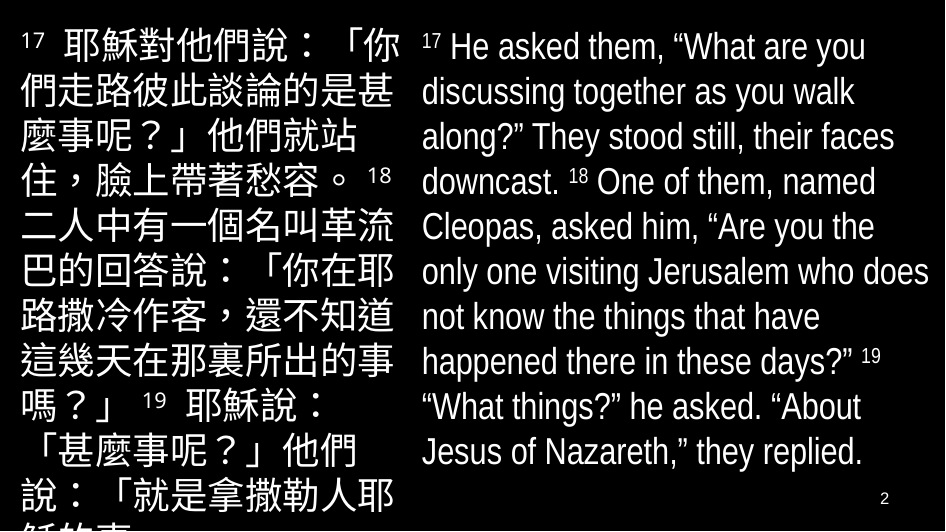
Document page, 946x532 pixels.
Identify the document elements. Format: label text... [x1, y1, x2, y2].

text_box 17 He asked them, “What are you discussing together as you walk along?” They stood still, their faces downcast. 18 One of them, named Cleopas, asked him, “Are you the only one visiting Jerusalem who does not know the things that have happened there in these days?” 19 “What things?” he asked. “About Jesus of Nazareth,” they replied. [413, 17, 945, 428]
list 17 耶穌對他們說：「你們走路彼此談論的是甚麼事呢？」他們就站住，臉上帶著愁容。18 二人中有一個名叫革流巴的回答說：「你在耶路撒冷作客，還不知道這幾天在那裏所出的事嗎？」19 耶穌說：「甚麼事呢？」他們說：「就是拿撒勒人耶穌的事。 [11, 17, 414, 440]
slide_number 2 [677, 483, 899, 522]
